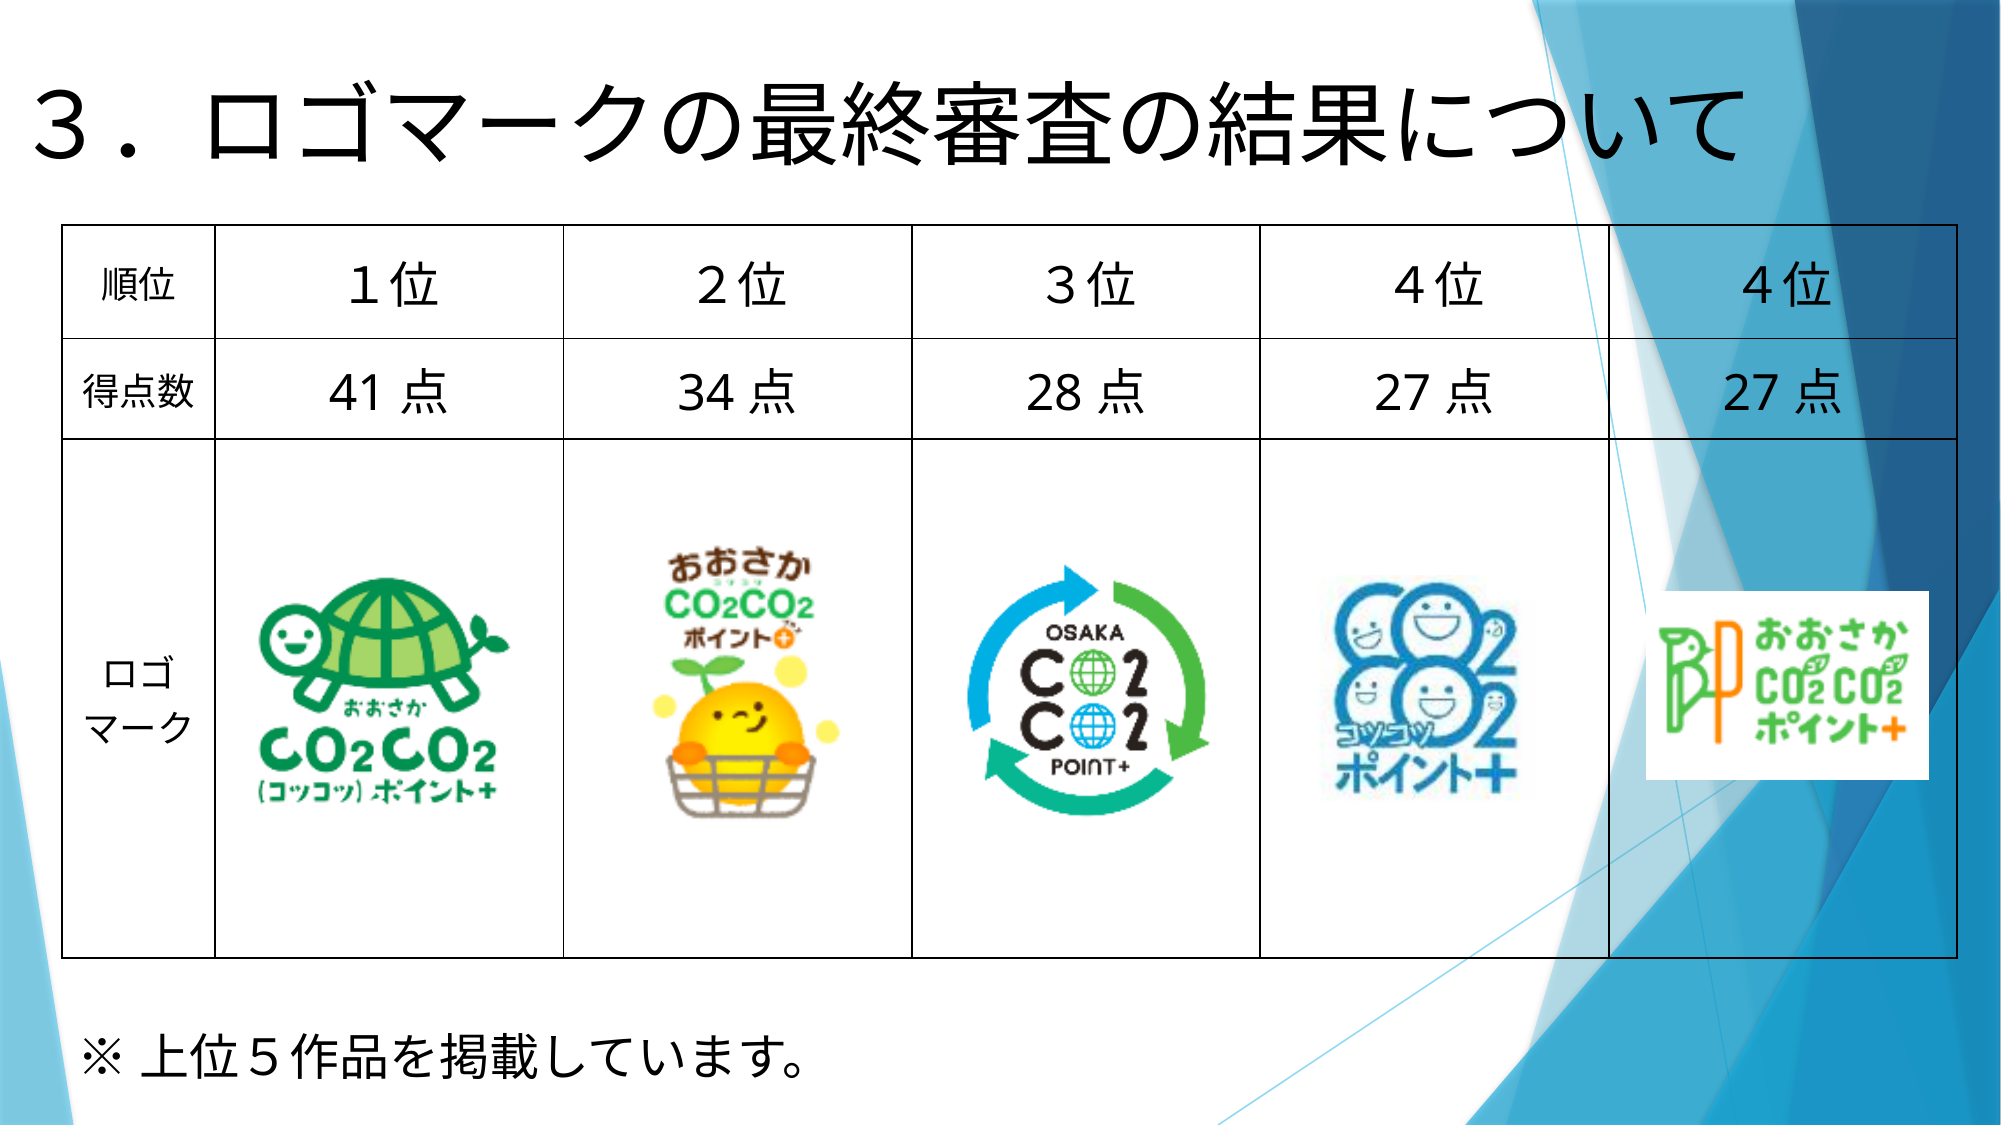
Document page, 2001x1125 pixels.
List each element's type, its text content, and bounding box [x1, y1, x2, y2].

picture [945, 561, 1223, 820]
table_cell [216, 440, 563, 957]
table_cell [1261, 440, 1608, 957]
table_header ３位 [913, 226, 1259, 338]
table_cell 得点数 [63, 339, 214, 438]
table_header ２位 [564, 226, 911, 338]
picture [1645, 590, 1929, 780]
table_cell 41点 [216, 339, 563, 438]
table_cell 28点 [913, 339, 1259, 438]
picture [640, 534, 848, 829]
table_cell [913, 440, 1259, 957]
table_cell ロゴ マーク [63, 440, 214, 957]
table_header ４位 [1261, 226, 1608, 338]
text_box ※上位５作品を掲載しています。 [62, 1018, 847, 1096]
picture [1287, 574, 1566, 805]
table_header 順位 [63, 226, 214, 338]
picture [240, 561, 525, 829]
table_header １位 [216, 226, 563, 338]
table_cell 34点 [564, 339, 911, 438]
table_cell [564, 440, 911, 957]
table_header ４位 [1610, 226, 1956, 338]
table_cell 27点 [1610, 339, 1956, 438]
table_cell [1610, 440, 1956, 957]
text_box ３．ロゴマークの最終審査の結果について [0, 58, 1929, 165]
table_cell 27点 [1261, 339, 1608, 438]
